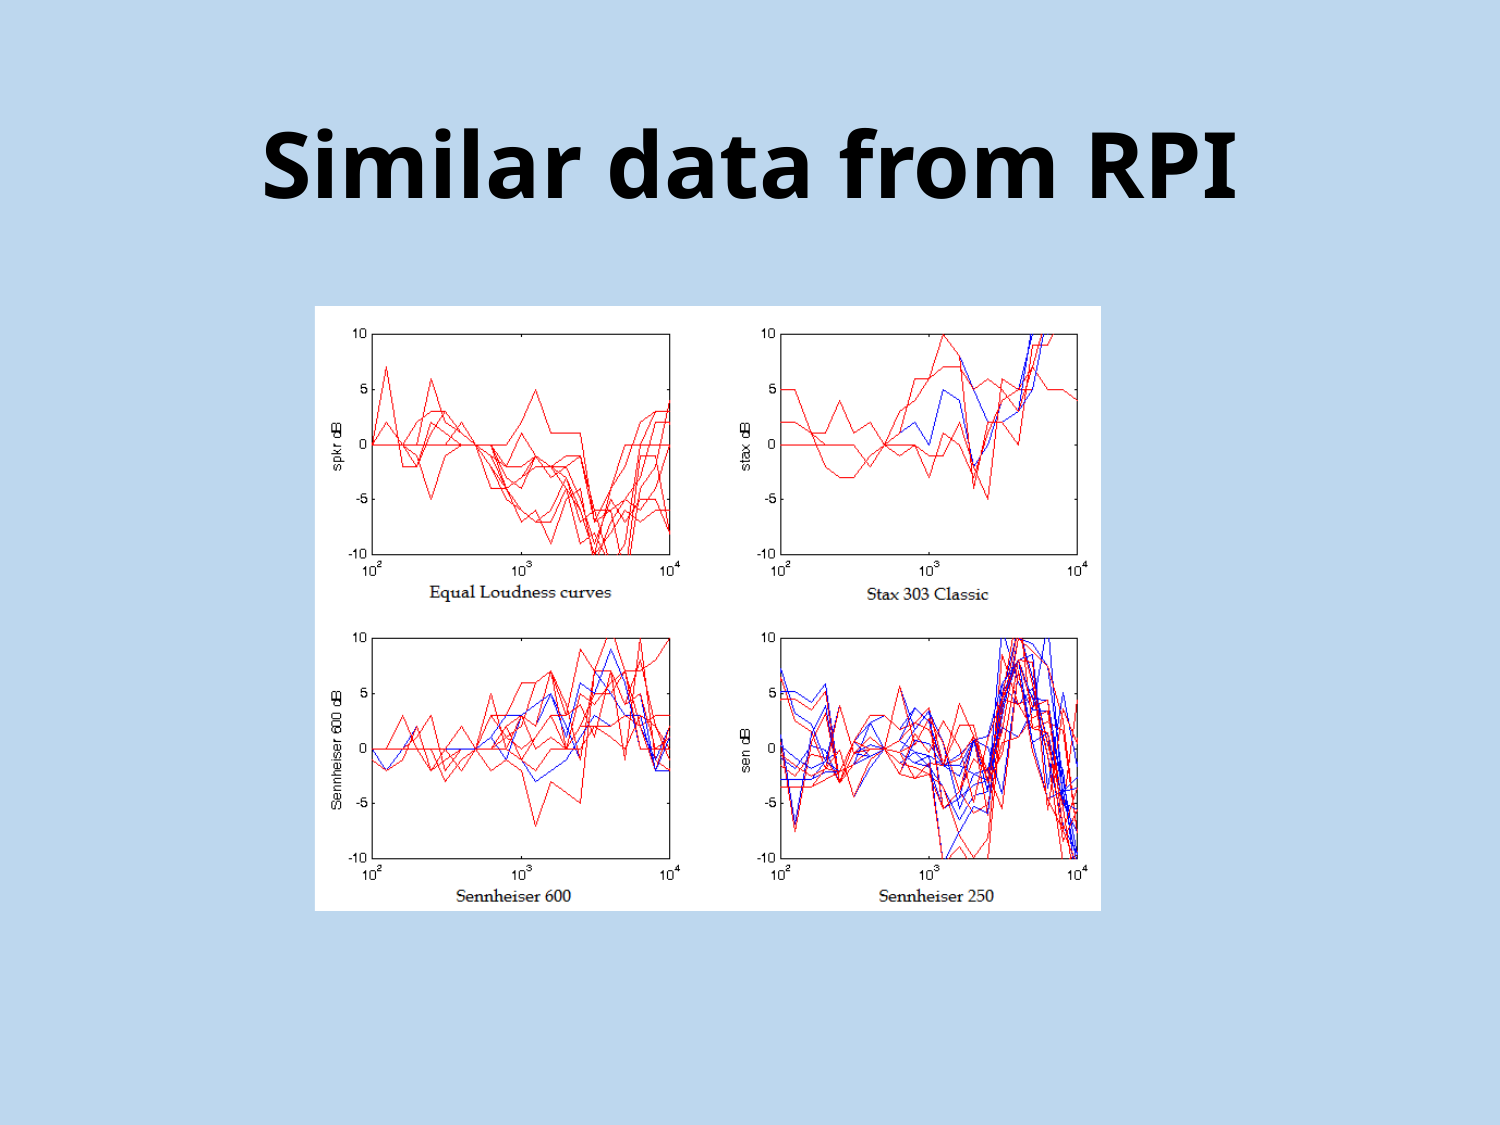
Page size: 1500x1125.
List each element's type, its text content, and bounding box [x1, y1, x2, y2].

title Similar data from RPI [103, 59, 1397, 278]
picture [314, 306, 1101, 911]
